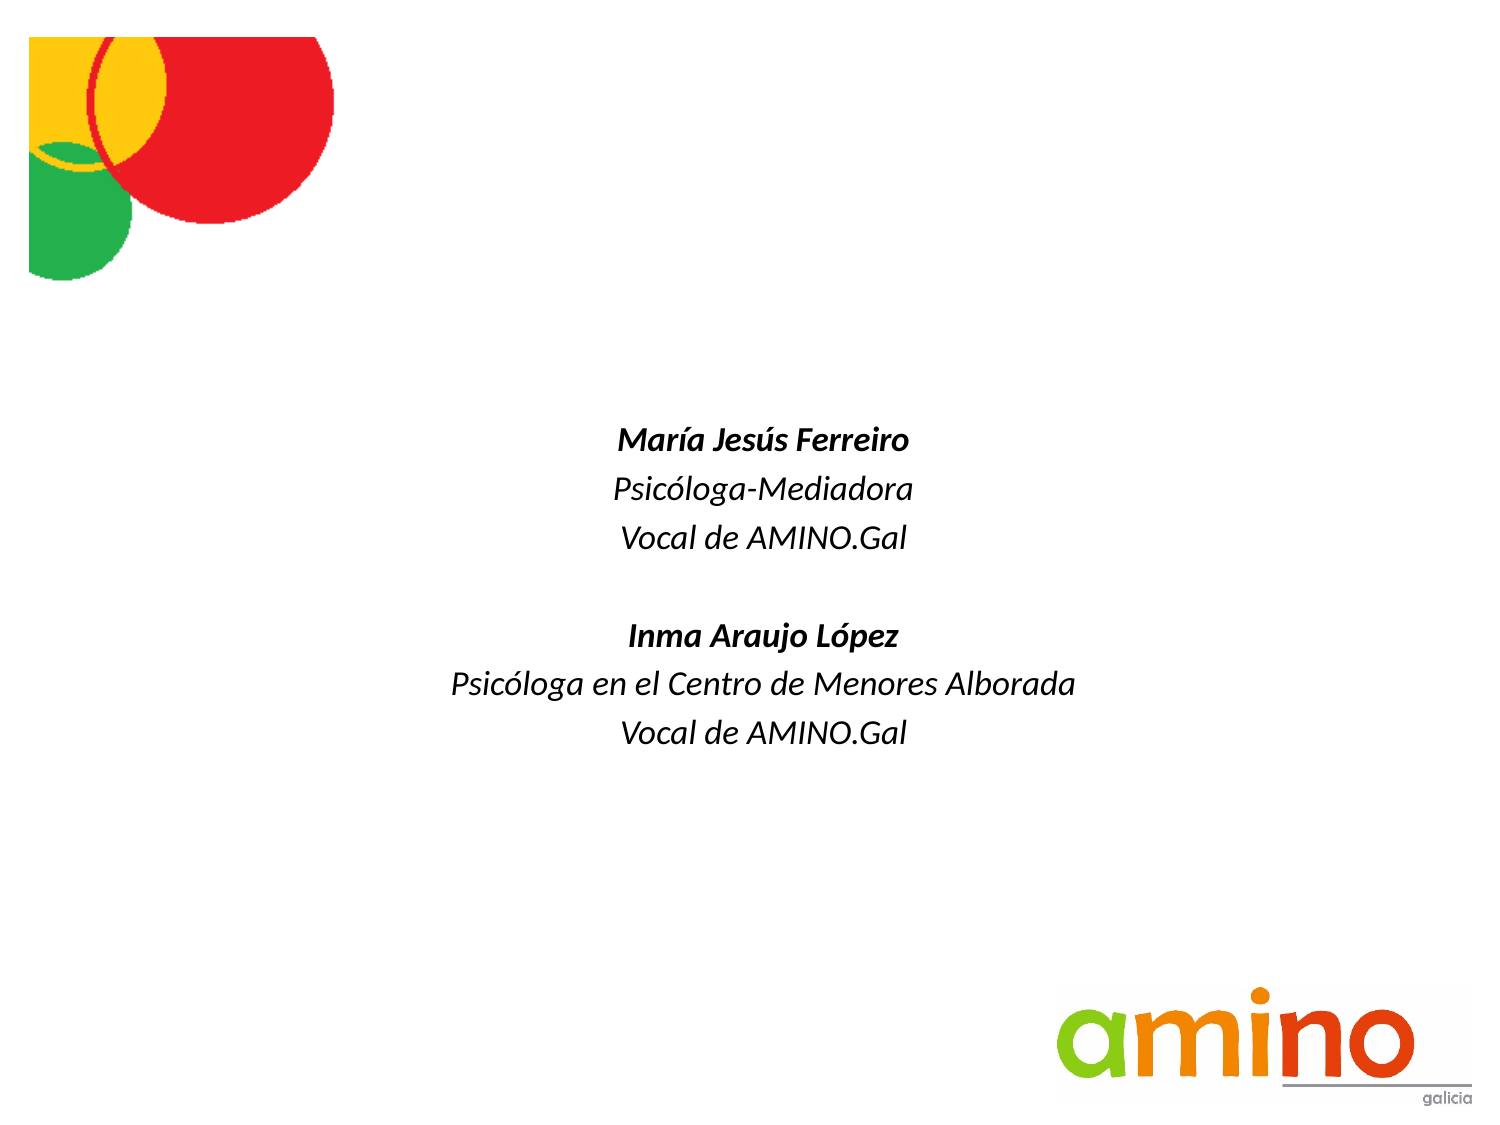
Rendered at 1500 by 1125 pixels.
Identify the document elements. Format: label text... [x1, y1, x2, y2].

list María Jesús Ferreiro Psicóloga-Mediadora Vocal de AMINO.Gal Inma Araujo López Psicóloga en el Centro de Menores Alborada Vocal de AMINO.Gal [88, 408, 1439, 764]
picture [29, 37, 343, 287]
picture [1056, 987, 1472, 1107]
